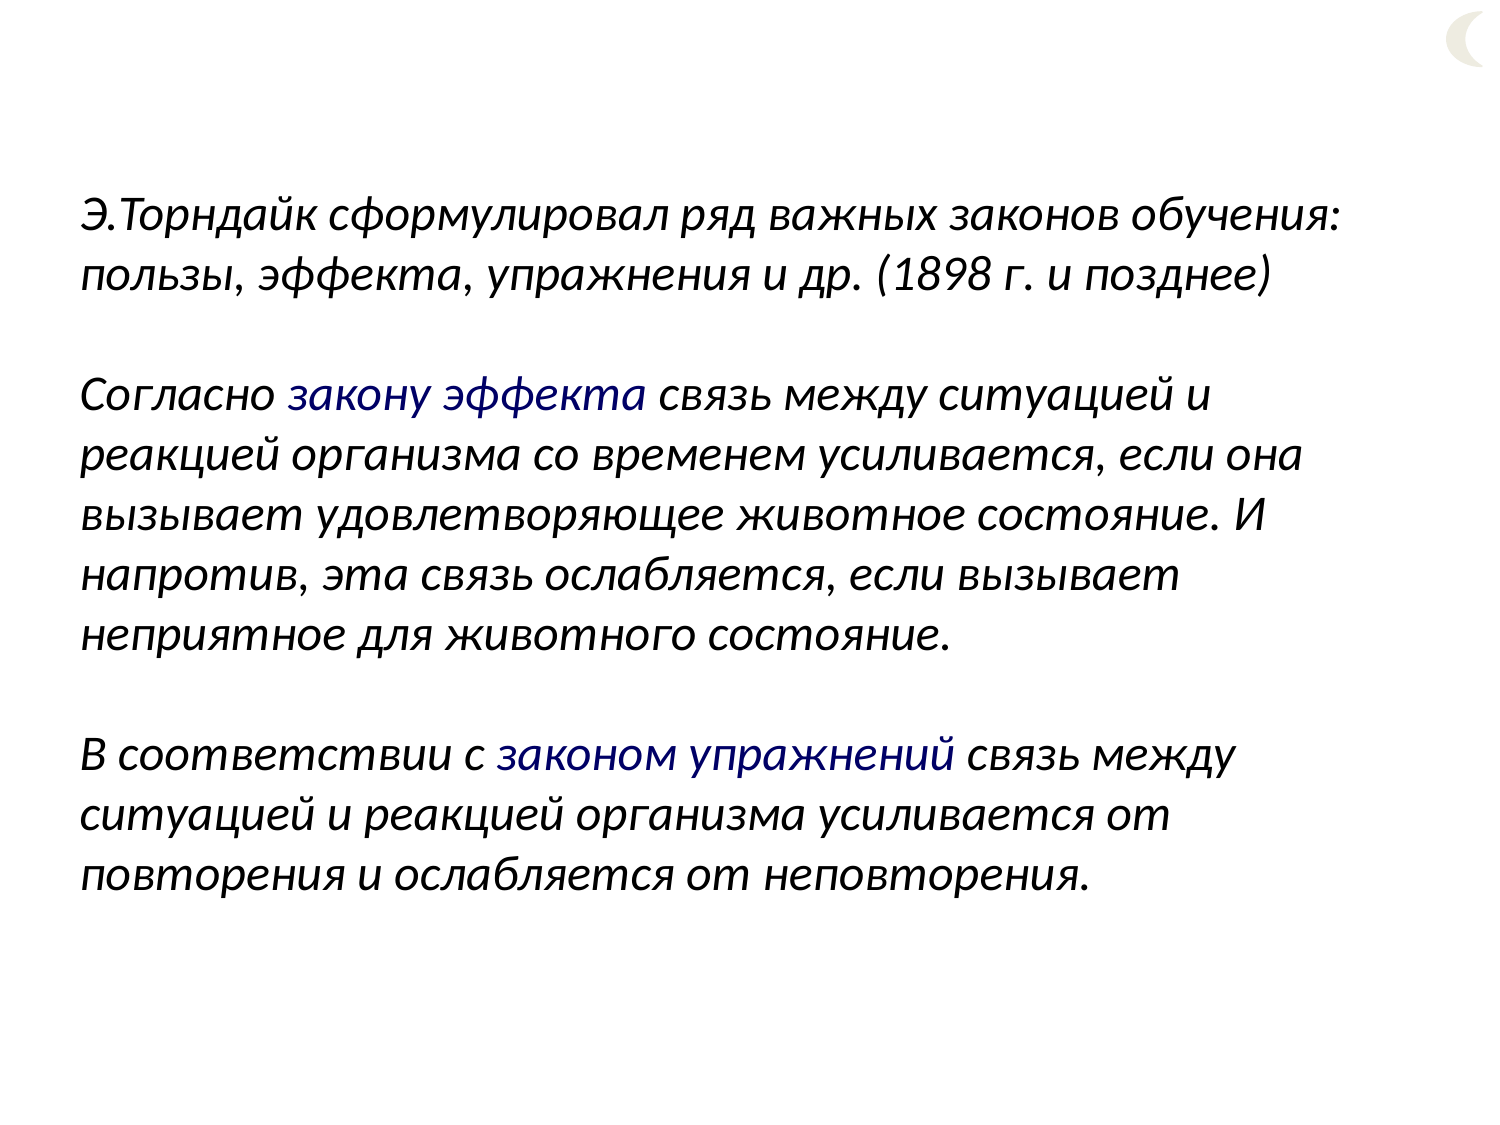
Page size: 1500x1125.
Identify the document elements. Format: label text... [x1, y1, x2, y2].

text_box [1446, 11, 1483, 67]
text_box Э.Торндайк сформулировал ряд важных законов обучения: пользы, эффекта, упражнения и др. (1898 г. и позднее) Согласно закону эффекта связь между ситуацией и реакцией организма со временем усиливается, если она вызывает удовлетворяющее животное состояние. И напротив, эта связь ослабляется, если вызывает неприятное для животного состояние. В соответствии с законом упражнений связь между ситуацией и реакцией организма усиливается от повторения и ослабляется от неповторения. [64, 172, 1435, 908]
